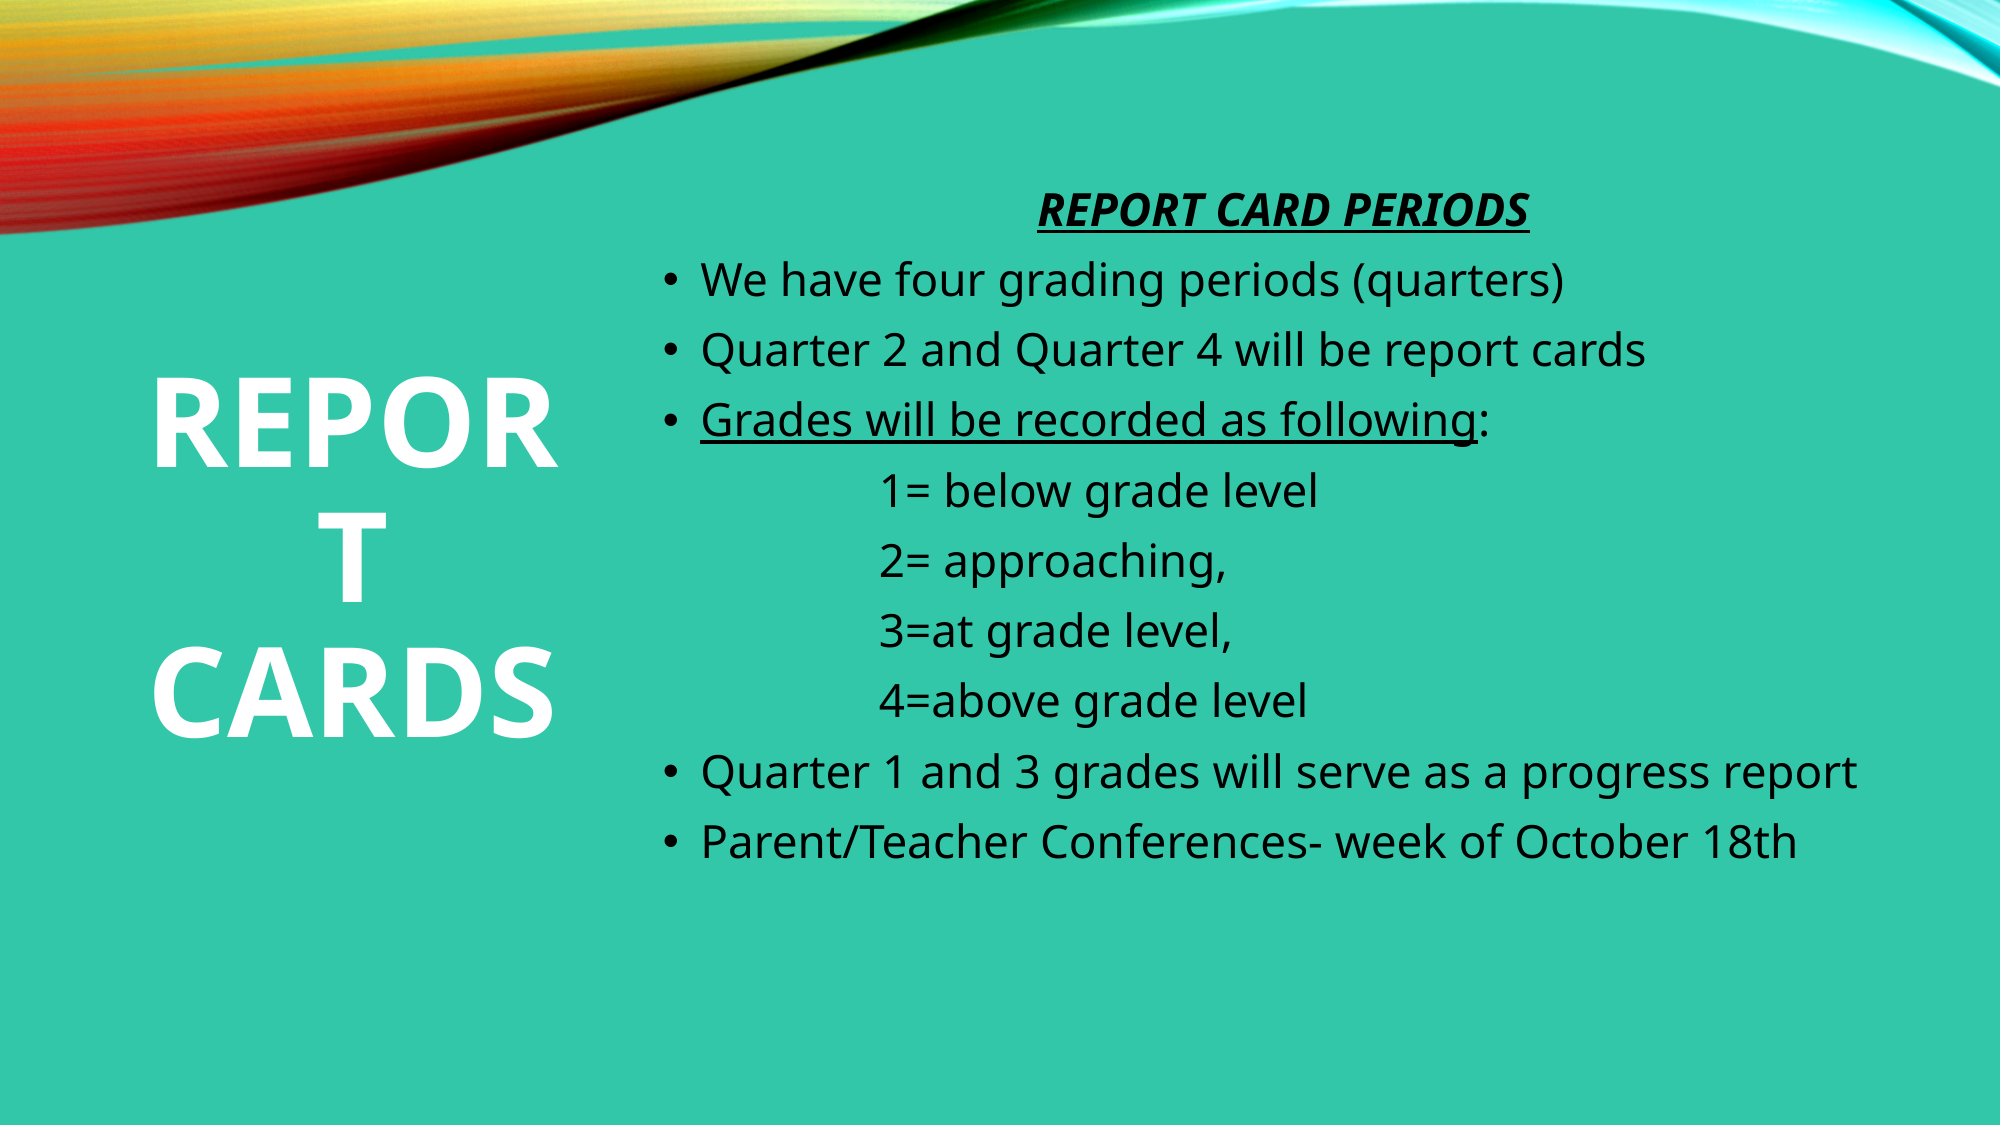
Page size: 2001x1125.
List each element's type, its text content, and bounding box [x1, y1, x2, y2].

list REPORT CARD PERIODS We have four grading periods (quarters) Quarter 2 and Quarter 4 will be report cards Grades will be recorded as following: 1= below grade level 2= approaching, 3=at grade level, 4=above grade level Quarter 1 and 3 grades will serve as a progress report Parent/Teacher Conferences- week of October 18th [647, 92, 1920, 1033]
picture [0, 0, 2000, 237]
title Report Cards [107, 153, 598, 972]
